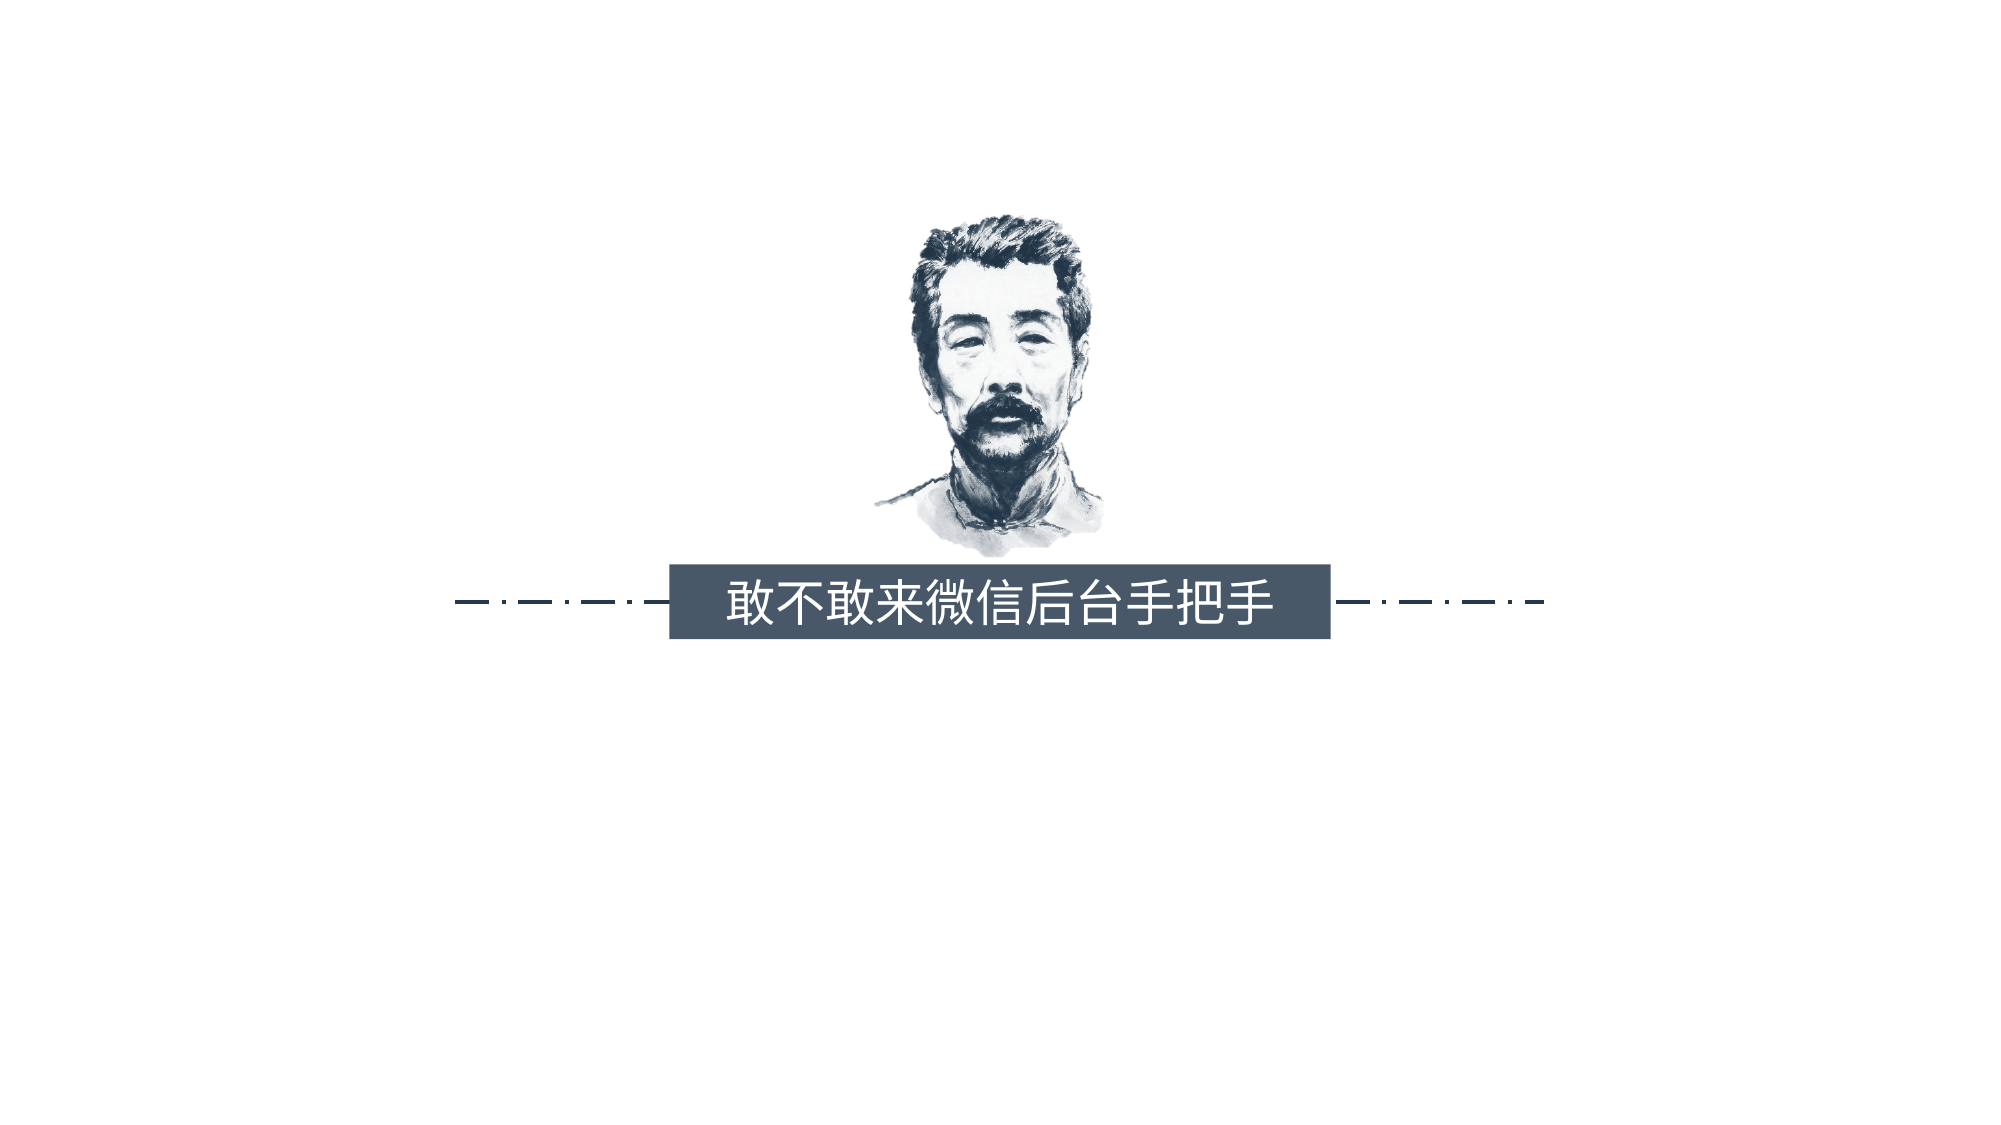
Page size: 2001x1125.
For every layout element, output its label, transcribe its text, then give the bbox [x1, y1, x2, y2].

text_box [1331, 600, 1545, 604]
picture [854, 183, 1145, 576]
text_box [455, 600, 669, 604]
text_box 敢不敢来微信后台手把手 [669, 564, 1331, 640]
